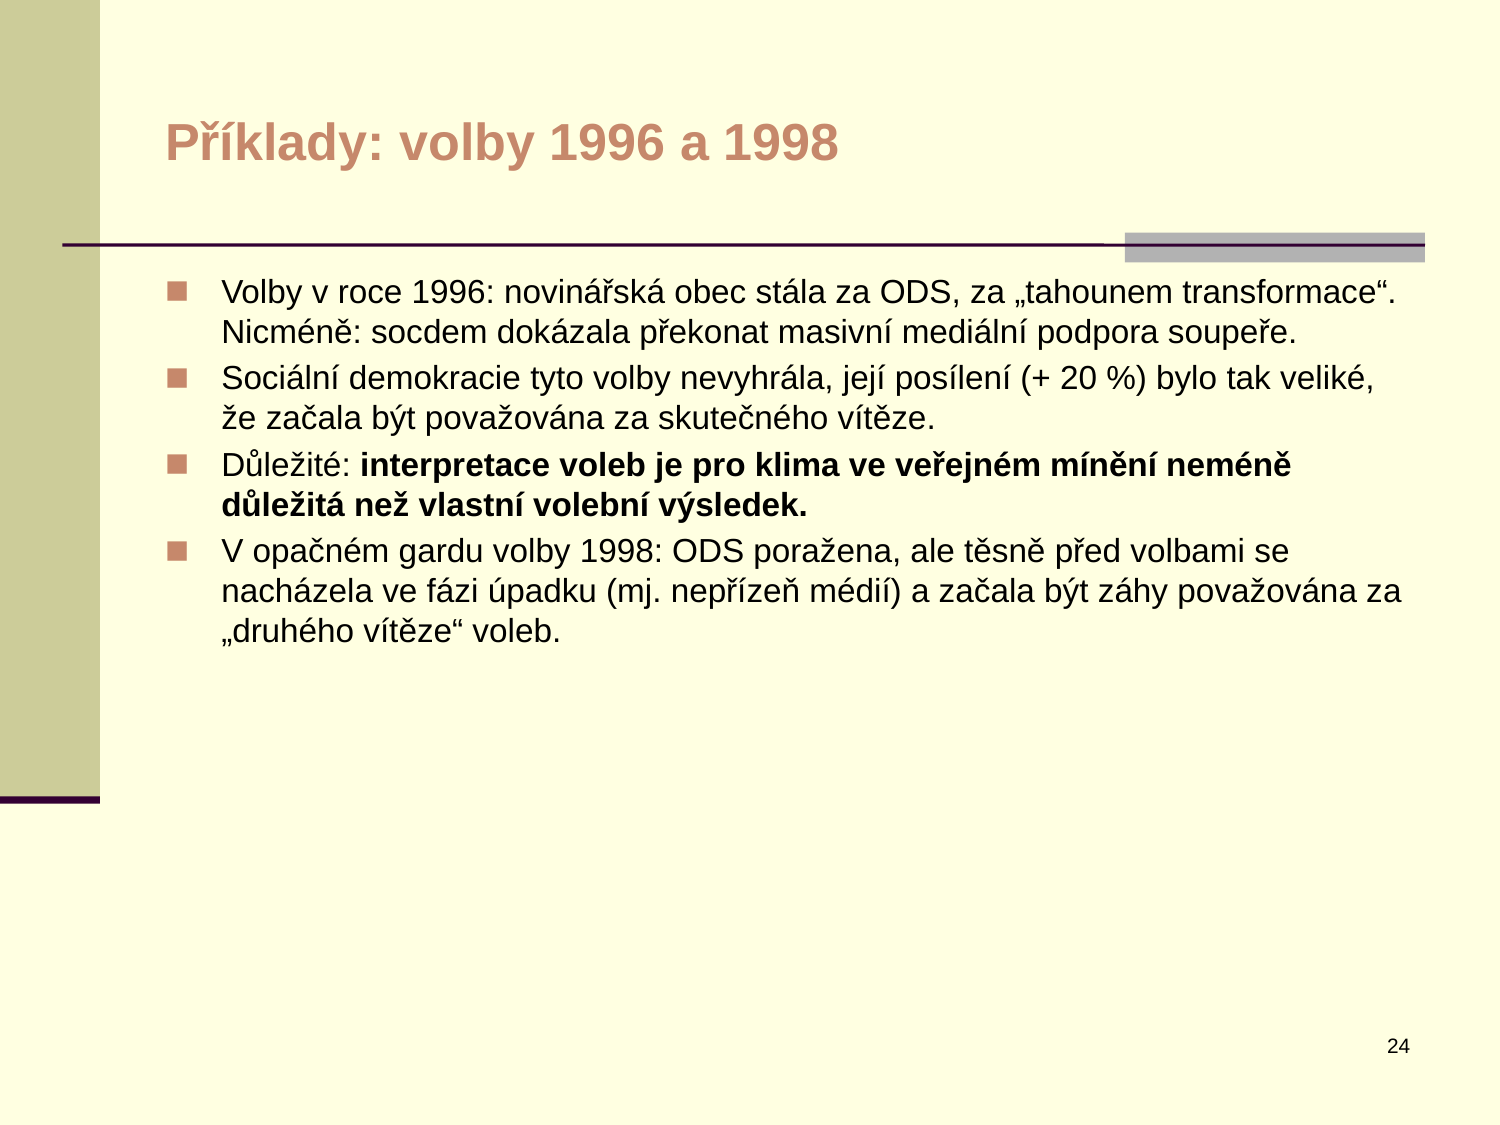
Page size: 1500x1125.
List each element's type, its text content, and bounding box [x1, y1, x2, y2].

list Volby v roce 1996: novinářská obec stála za ODS, za „tahounem transformace“. Nicméně: socdem dokázala překonat masivní mediální podpora soupeře. Sociální demokracie tyto volby nevyhrála, její posílení (+ 20 %) bylo tak veliké, že začala být považována za skutečného vítěze. Důležité: interpretace voleb je pro klima ve veřejném mínění neméně důležitá než vlastní volební výsledek. V opačném gardu volby 1998: ODS poražena, ale těsně před volbami se nacházela ve fázi úpadku (mj. nepřízeň médií) a začala být záhy považována za „druhého vítěze“ voleb. [150, 262, 1425, 1006]
title Příklady: volby 1996 a 1998 [150, 45, 1425, 234]
slide_number 24 [1112, 1025, 1425, 1100]
